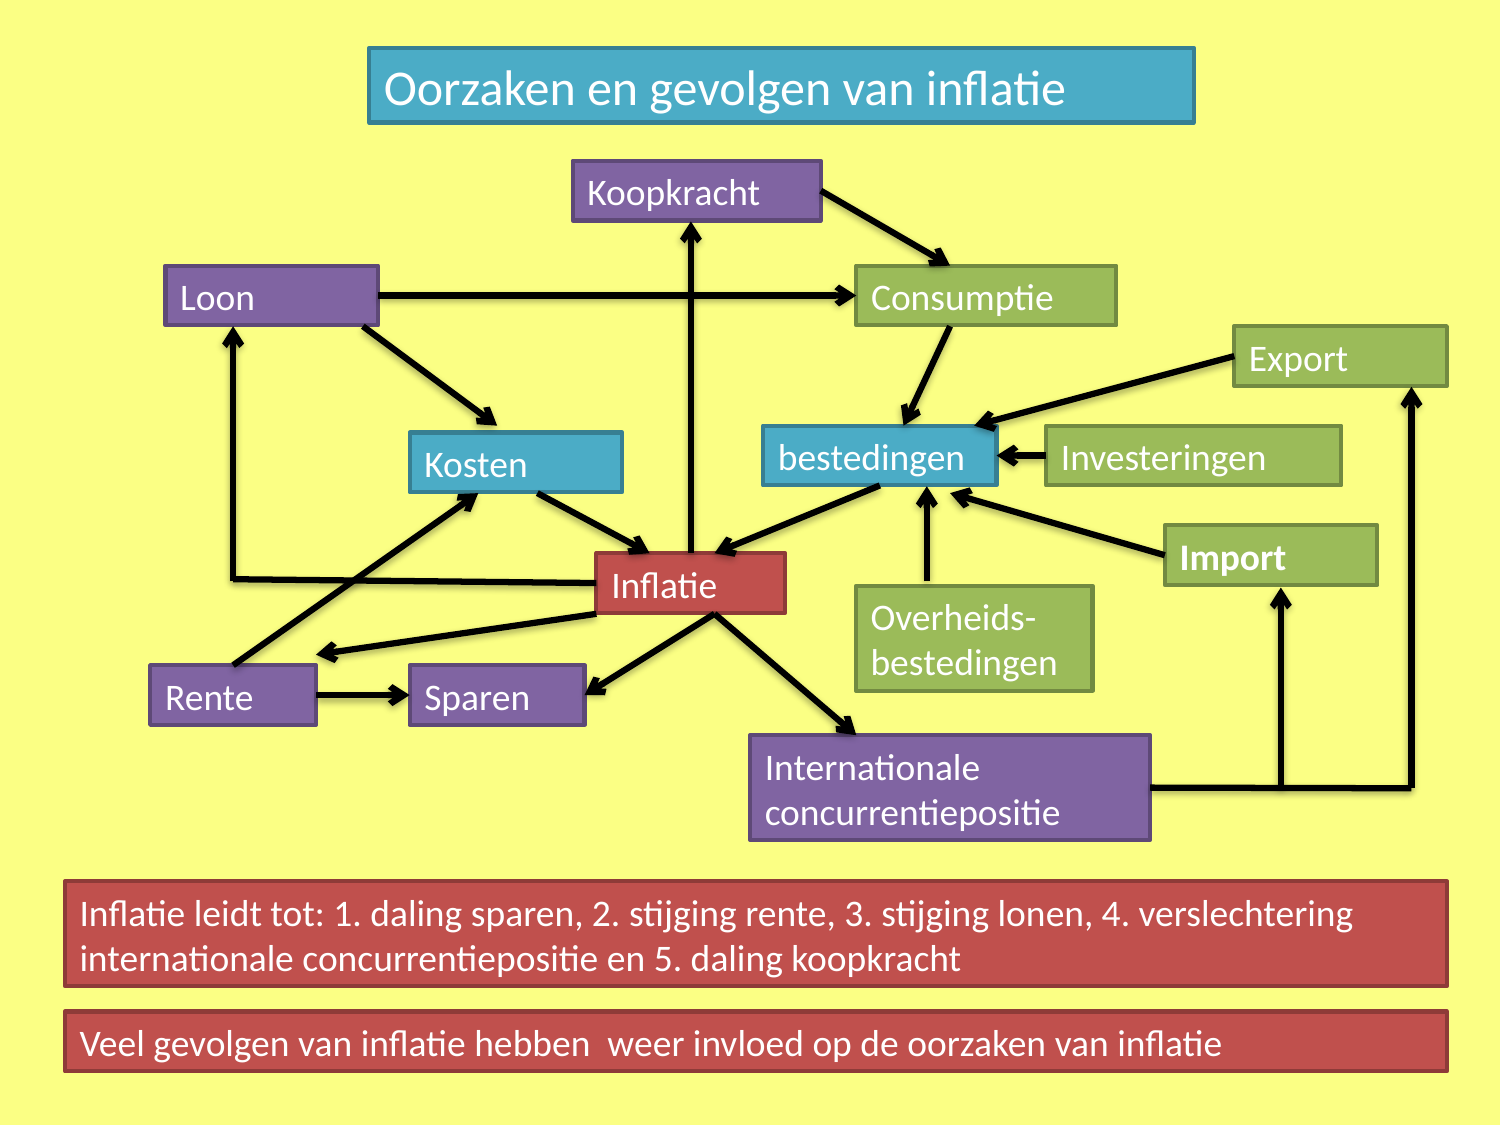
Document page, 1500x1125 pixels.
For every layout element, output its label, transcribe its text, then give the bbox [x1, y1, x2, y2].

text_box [362, 325, 498, 426]
text_box Inflatie [594, 551, 787, 612]
text_box Rente [148, 663, 318, 727]
text_box Investeringen [1044, 424, 1343, 487]
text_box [714, 485, 881, 554]
text_box Inflatie leidt tot: 1. daling sparen, 2. stijging rente, 3. stijging lonen, 4. verslechtering internationale concurrentiepositie en 5. daling koopkracht [63, 879, 1449, 988]
text_box Veel gevolgen van inflatie hebben weer invloed op de oorzaken van inflatie [63, 1009, 1449, 1073]
text_box Loon [163, 264, 380, 327]
text_box Overheids- bestedingen [854, 584, 1095, 693]
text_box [820, 190, 951, 266]
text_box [714, 613, 857, 736]
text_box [903, 325, 951, 426]
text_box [237, 492, 479, 577]
text_box bestedingen [761, 424, 999, 487]
text_box Export [1232, 324, 1449, 388]
text_box Consumptie [854, 264, 1118, 327]
text_box Kosten [408, 430, 624, 494]
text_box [584, 613, 713, 696]
text_box Import [1163, 523, 1379, 587]
text_box Sparen [408, 664, 587, 727]
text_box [236, 578, 597, 584]
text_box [974, 356, 1235, 426]
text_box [315, 613, 597, 655]
text_box Koopkracht [571, 159, 823, 223]
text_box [537, 492, 650, 554]
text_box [232, 590, 479, 666]
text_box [949, 492, 1166, 556]
text_box Oorzaken en gevolgen van inflatie [367, 46, 1196, 125]
text_box Internationale concurrentiepositie [748, 733, 1152, 842]
